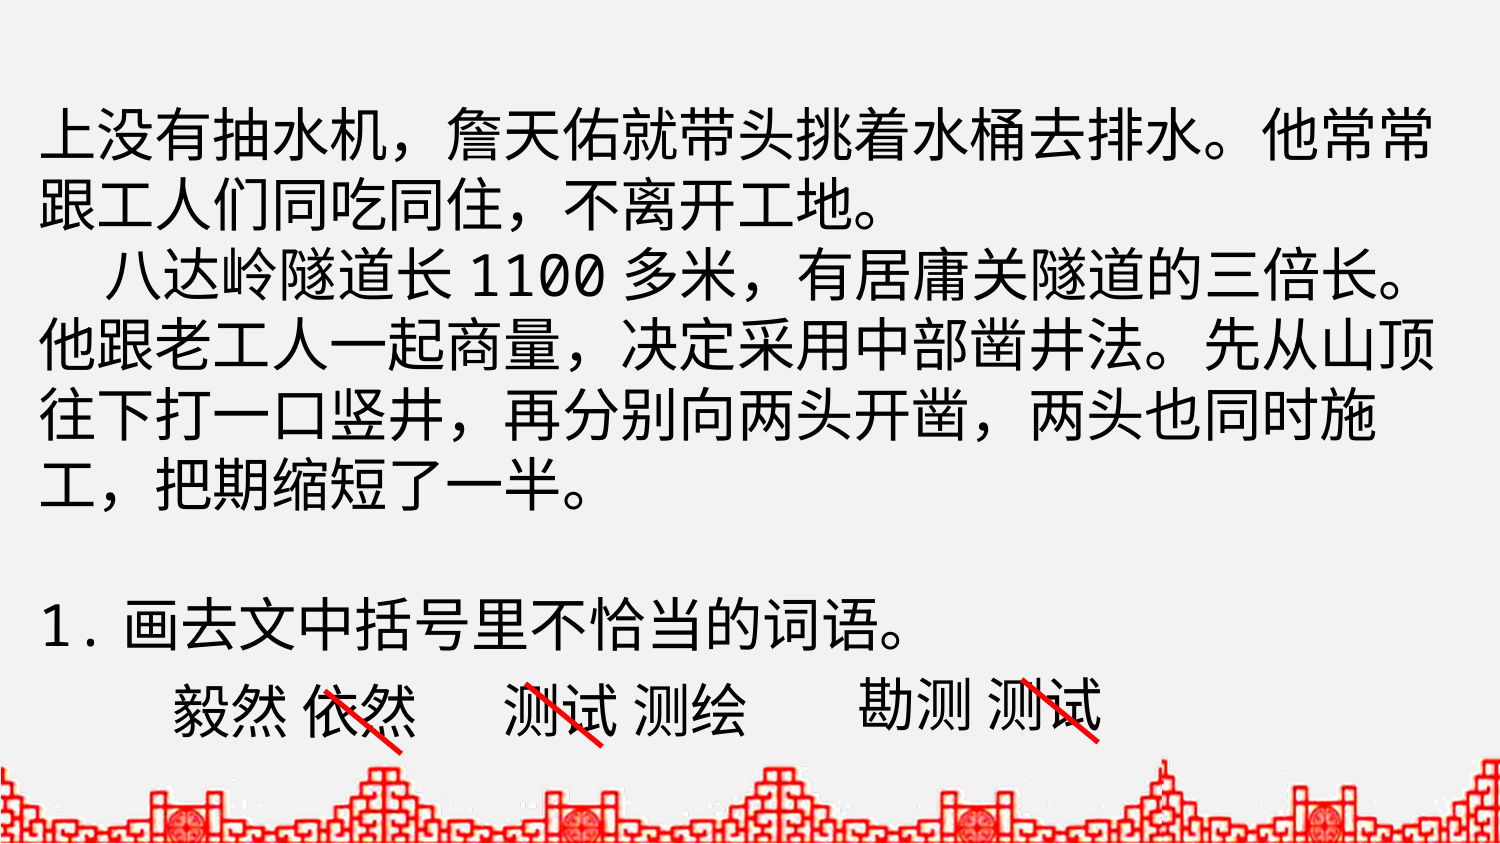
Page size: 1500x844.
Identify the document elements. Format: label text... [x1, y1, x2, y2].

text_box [525, 683, 603, 747]
text_box 上没有抽水机，詹天佑就带头挑着水桶去排水。他常常跟工人们同吃同住，不离开工地。 八达岭隧道长1100多米，有居庸关隧道的三倍长。 他跟老工人一起商量，决定采用中部凿井法。先从山顶往下打一口竖井，再分别向两头开凿，两头也同时施工，把期缩短了一半。 1.画去文中括号里不恰当的词语。 [23, 91, 1485, 666]
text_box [1021, 679, 1099, 743]
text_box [324, 690, 402, 754]
text_box 毅然 依然 [157, 668, 433, 753]
text_box 测试 测绘 [487, 666, 764, 752]
text_box 勘测 测试 [842, 660, 1119, 746]
